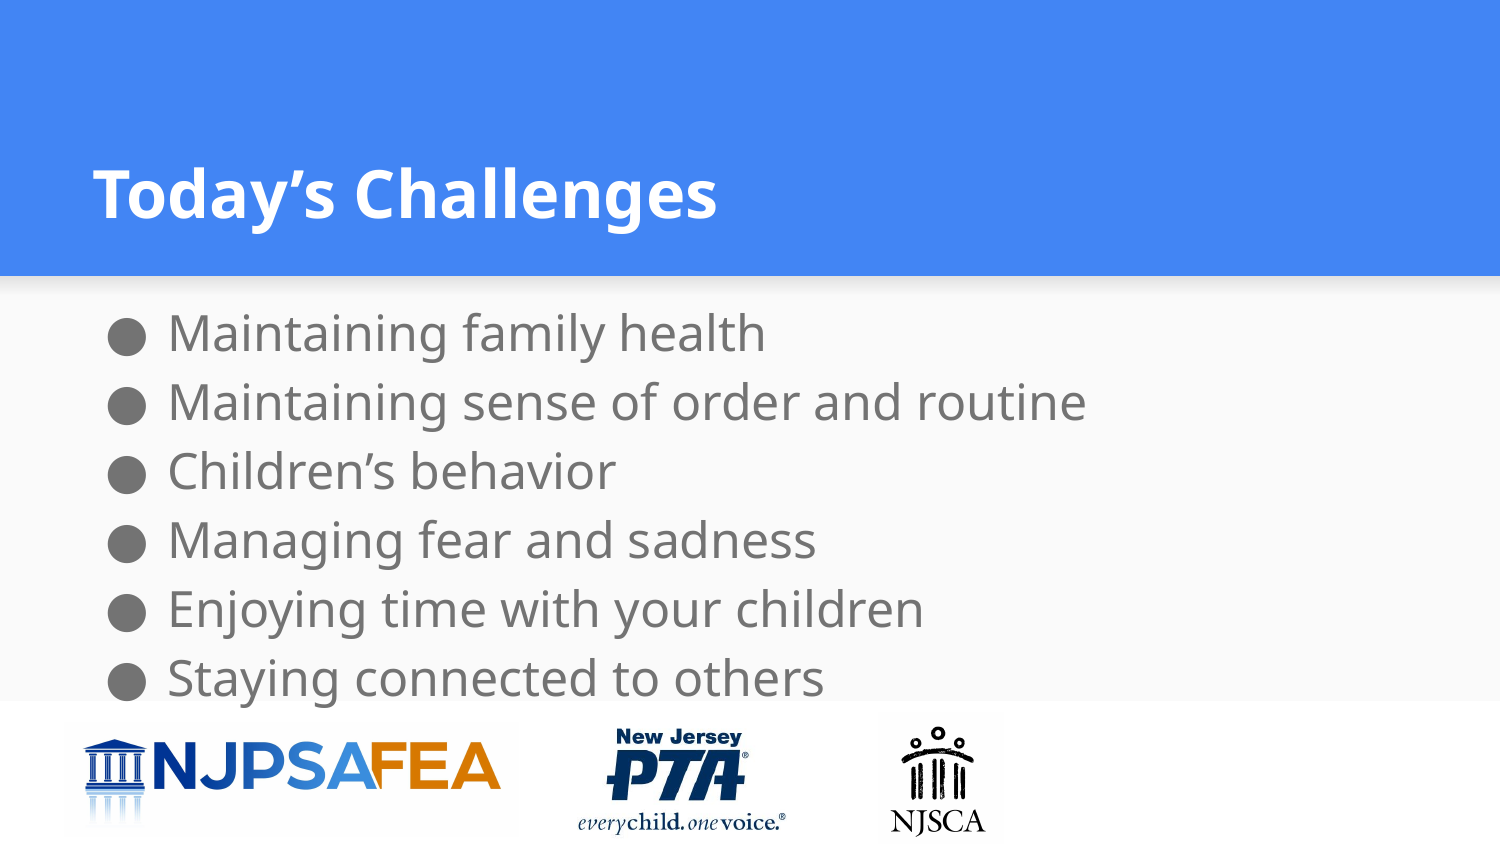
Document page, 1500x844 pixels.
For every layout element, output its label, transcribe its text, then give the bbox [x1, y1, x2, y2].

picture [577, 703, 787, 844]
picture [878, 712, 1004, 844]
picture [64, 722, 519, 837]
title Today’s Challenges [77, 121, 1427, 248]
list Maintaining family health Maintaining sense of order and routine Children’s behavior Managing fear and sadness Enjoying time with your children Staying connected to others [77, 277, 1427, 687]
